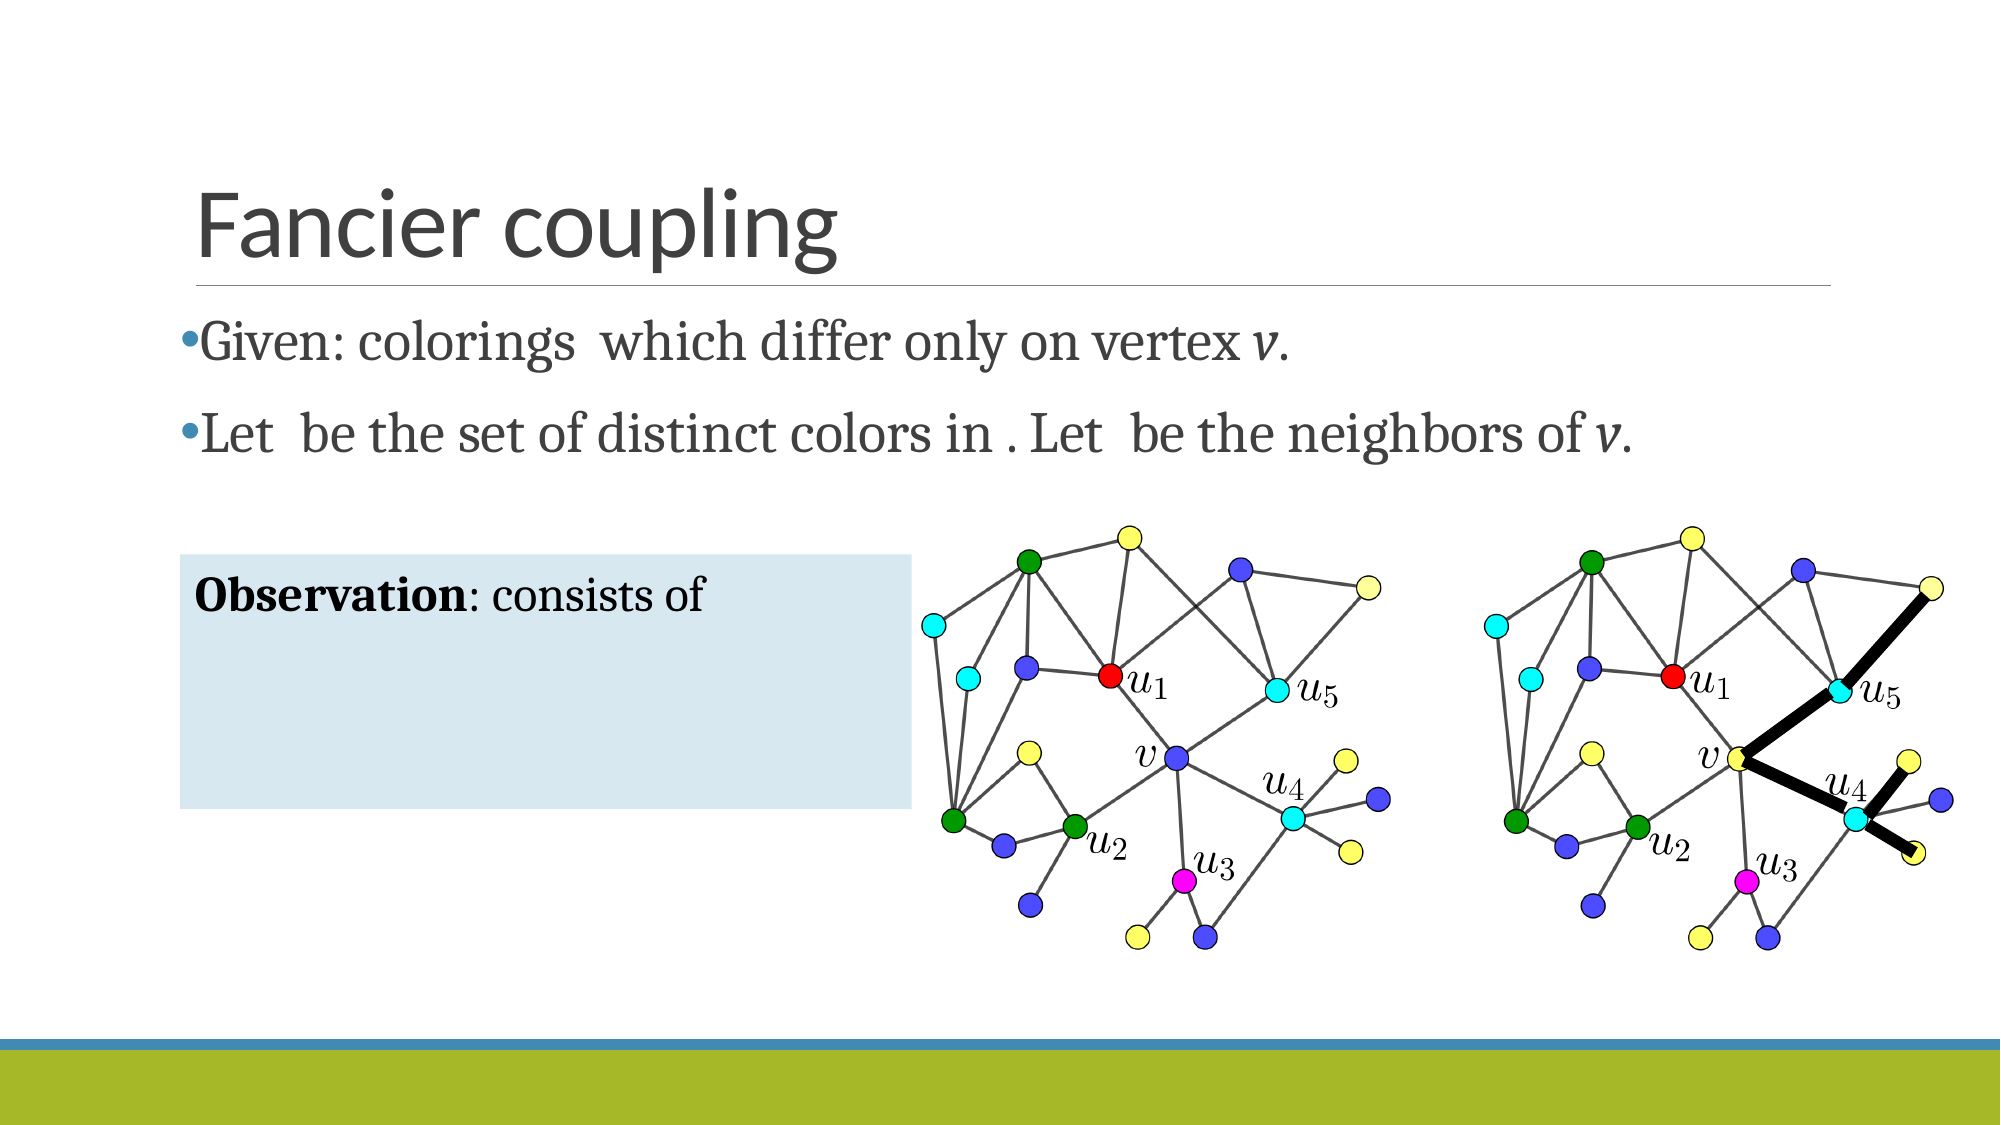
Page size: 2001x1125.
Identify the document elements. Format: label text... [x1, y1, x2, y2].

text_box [1867, 769, 1905, 817]
picture [913, 514, 1959, 963]
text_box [1867, 823, 1916, 854]
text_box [1743, 760, 1846, 809]
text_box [1743, 692, 1831, 757]
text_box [1844, 595, 1927, 687]
title Fancier coupling [180, 47, 1830, 285]
